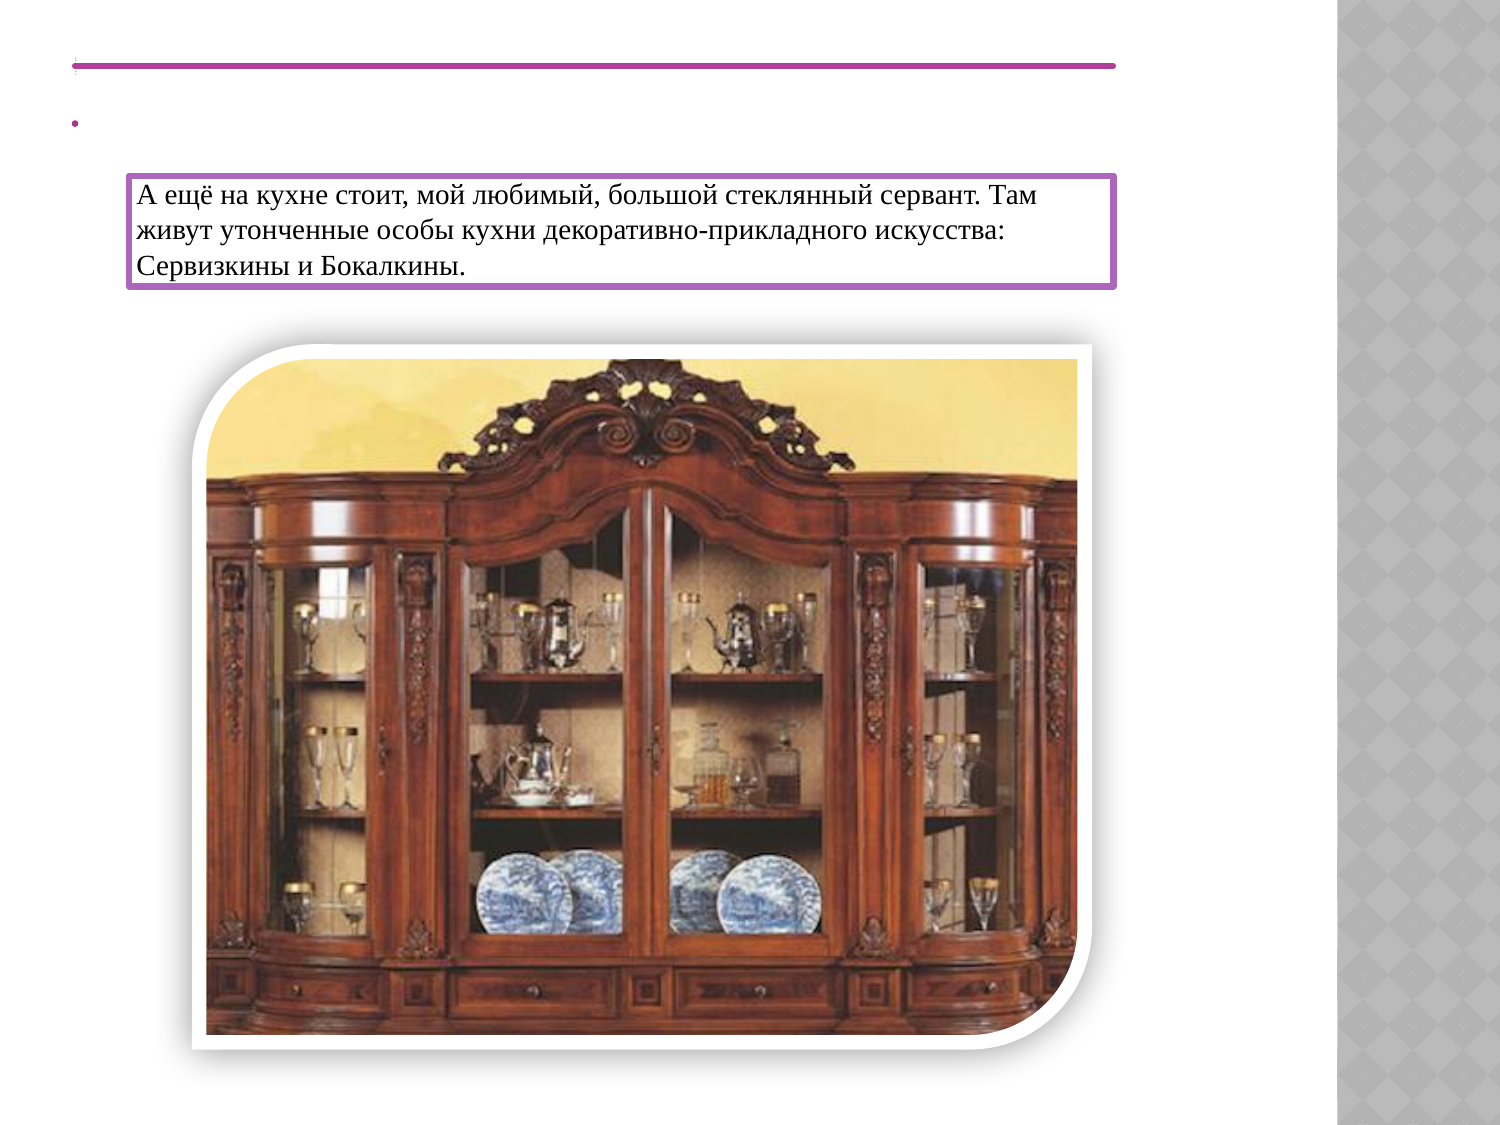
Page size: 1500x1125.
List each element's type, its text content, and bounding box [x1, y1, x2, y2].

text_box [74, 37, 1114, 153]
list А ещё на кухне стоит, мой любимый, большой стеклянный сервант. Там живут утонченные особы кухни декоративно-прикладного искусства: Сервизкины и Бокалкины. [126, 173, 1117, 290]
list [198, 351, 1086, 1043]
